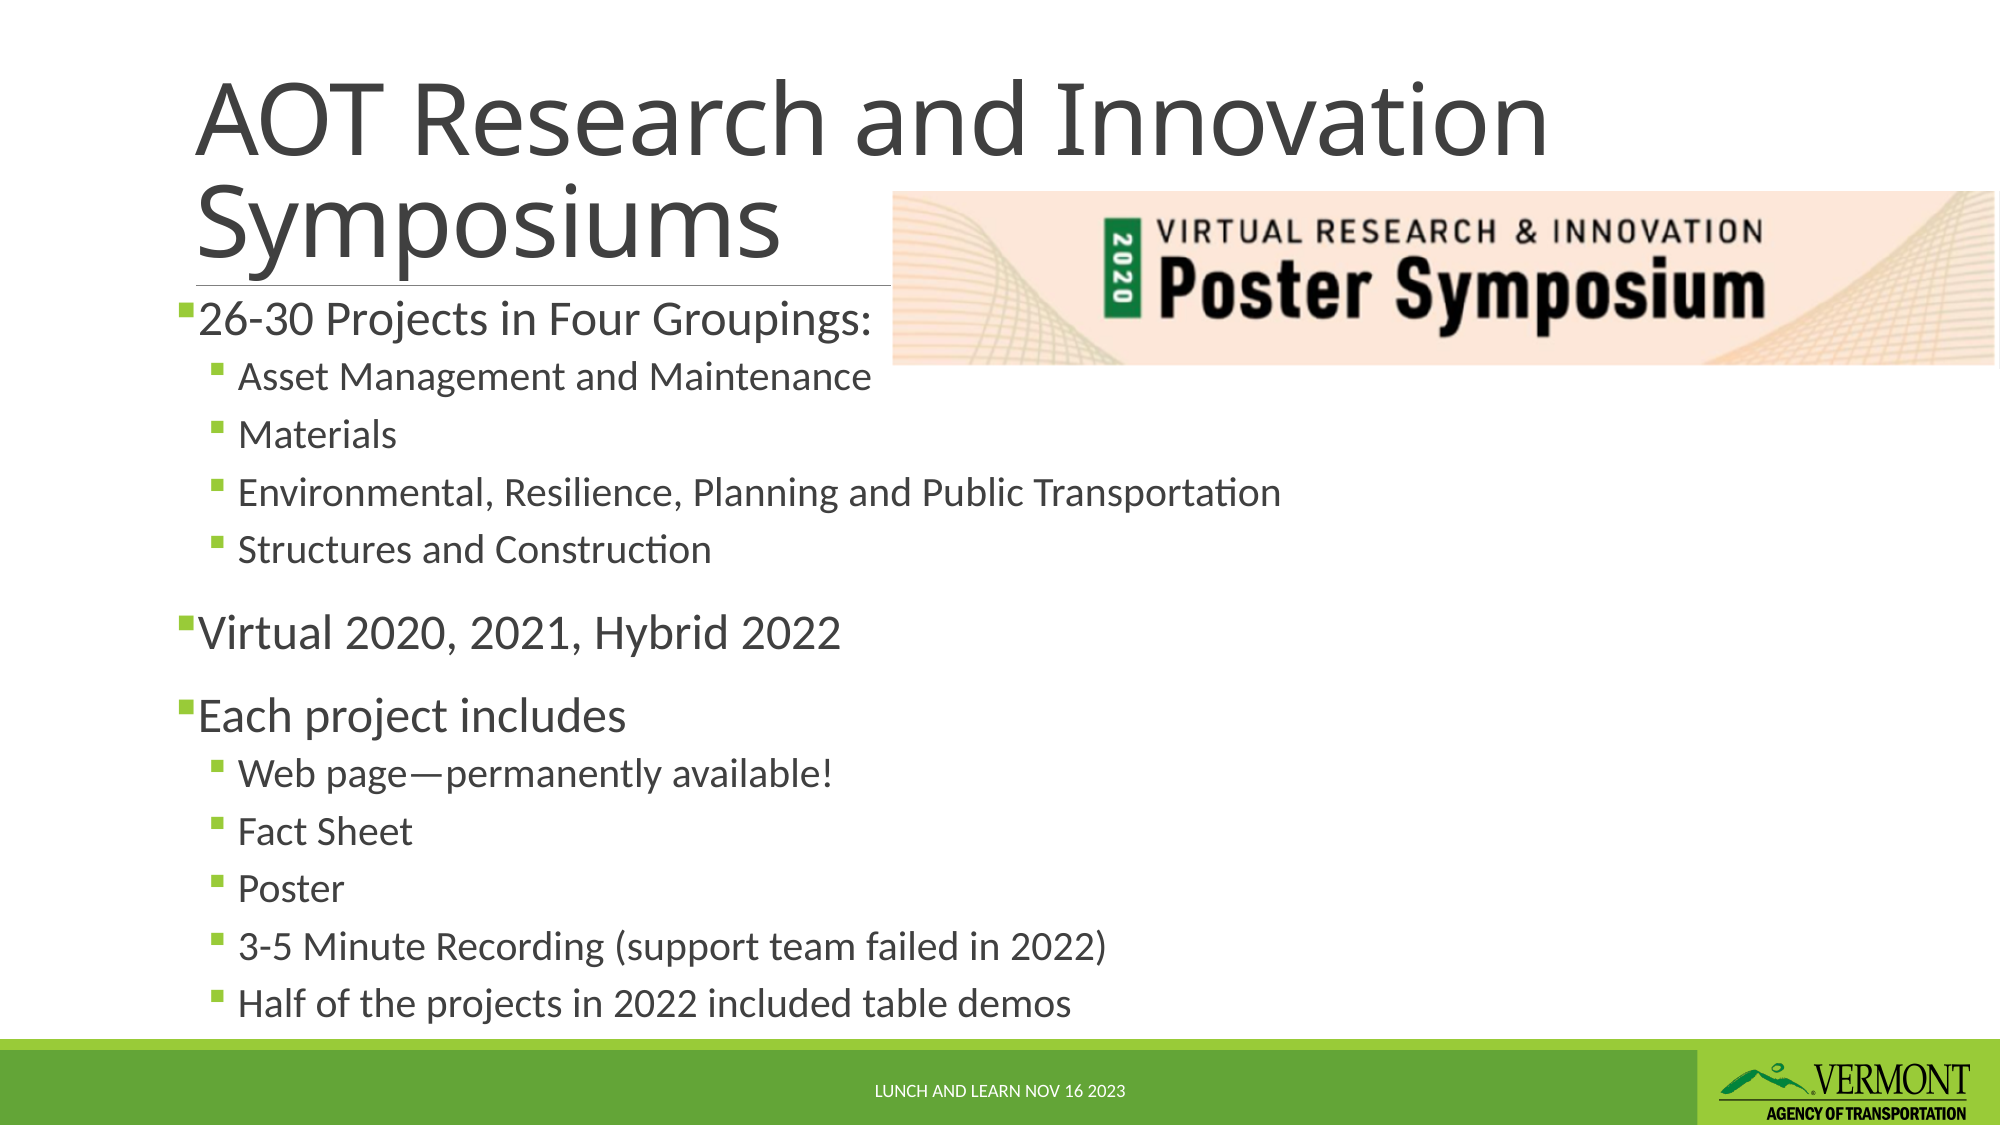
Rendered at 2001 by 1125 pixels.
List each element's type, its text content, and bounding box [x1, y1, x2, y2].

footer Lunch and Learn Nov 16 2023 [604, 1059, 1396, 1120]
list 26-30 Projects in Four Groupings: Asset Management and Maintenance Materials Environmental, Resilience, Planning and Public Transportation Structures and Construction Virtual 2020, 2021, Hybrid 2022 Each project includes Web page—permanently available! Fact Sheet Poster 3-5 Minute Recording (support team failed in 2022) Half of the projects in 2022 included table demos [174, 285, 1825, 1035]
picture [1719, 1063, 1970, 1120]
title AOT Research and Innovation Symposiums [180, 47, 1830, 285]
picture [891, 191, 2000, 369]
